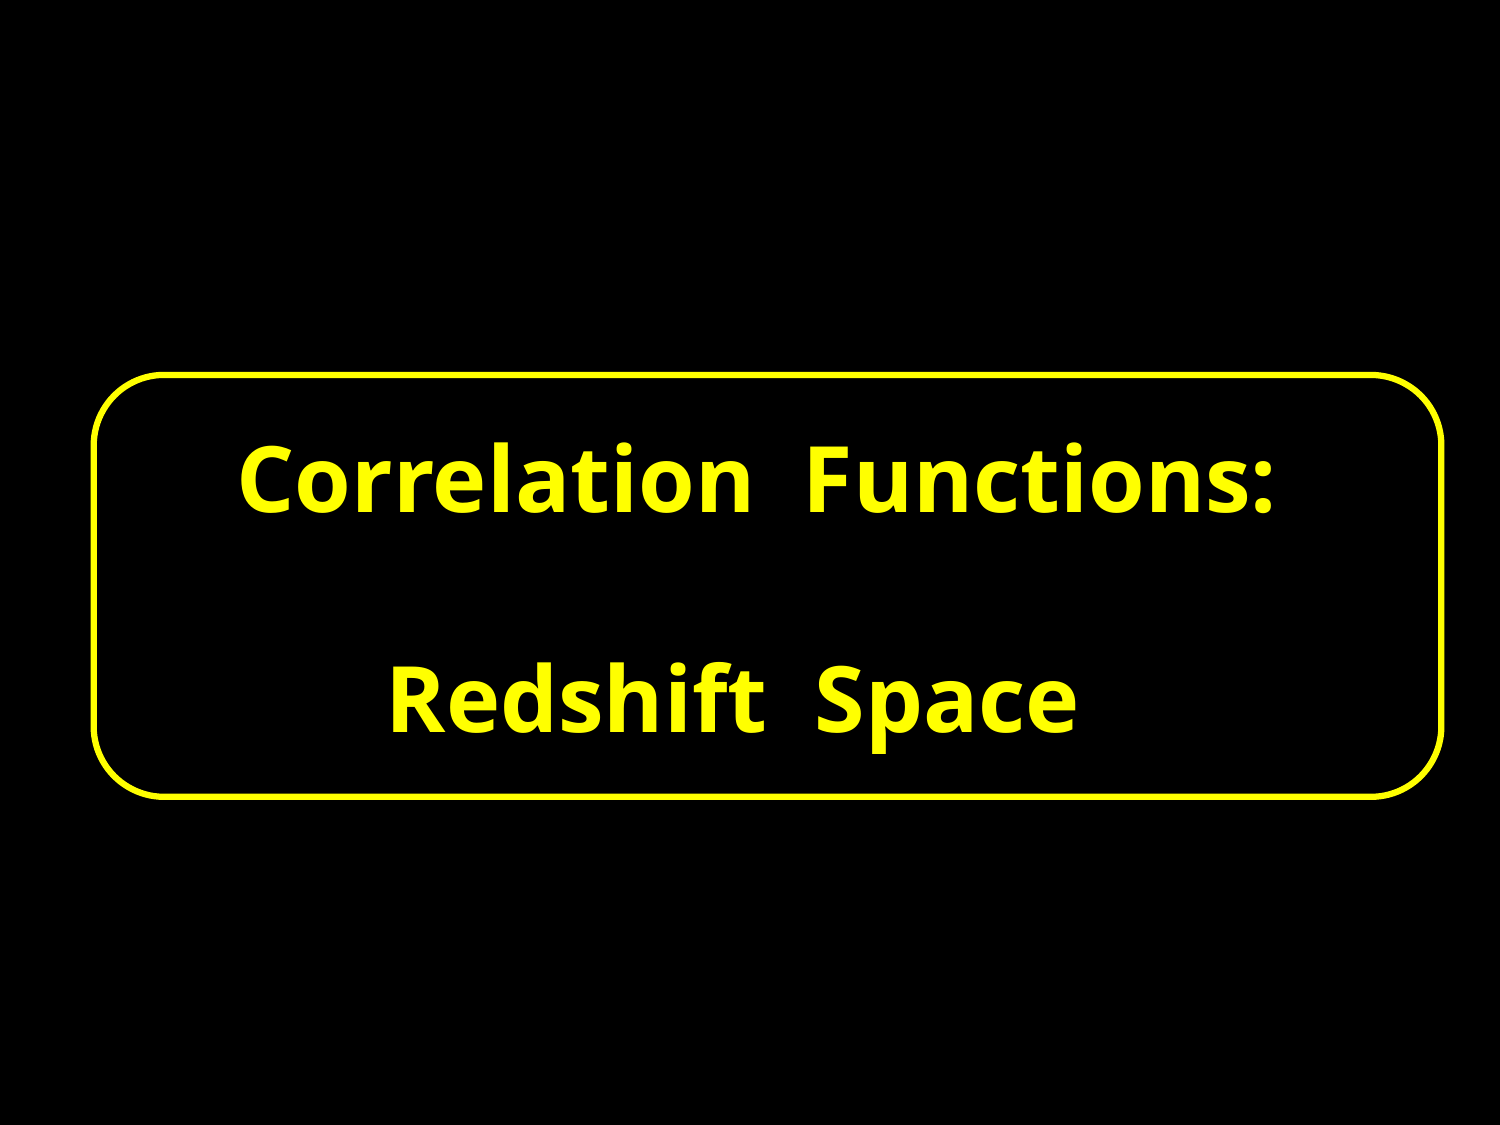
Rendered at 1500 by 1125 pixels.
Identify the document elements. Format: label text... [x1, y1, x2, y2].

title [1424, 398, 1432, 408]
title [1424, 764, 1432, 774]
title Correlation Functions: Redshift Space [82, 398, 111, 774]
text_box [93, 374, 1442, 797]
